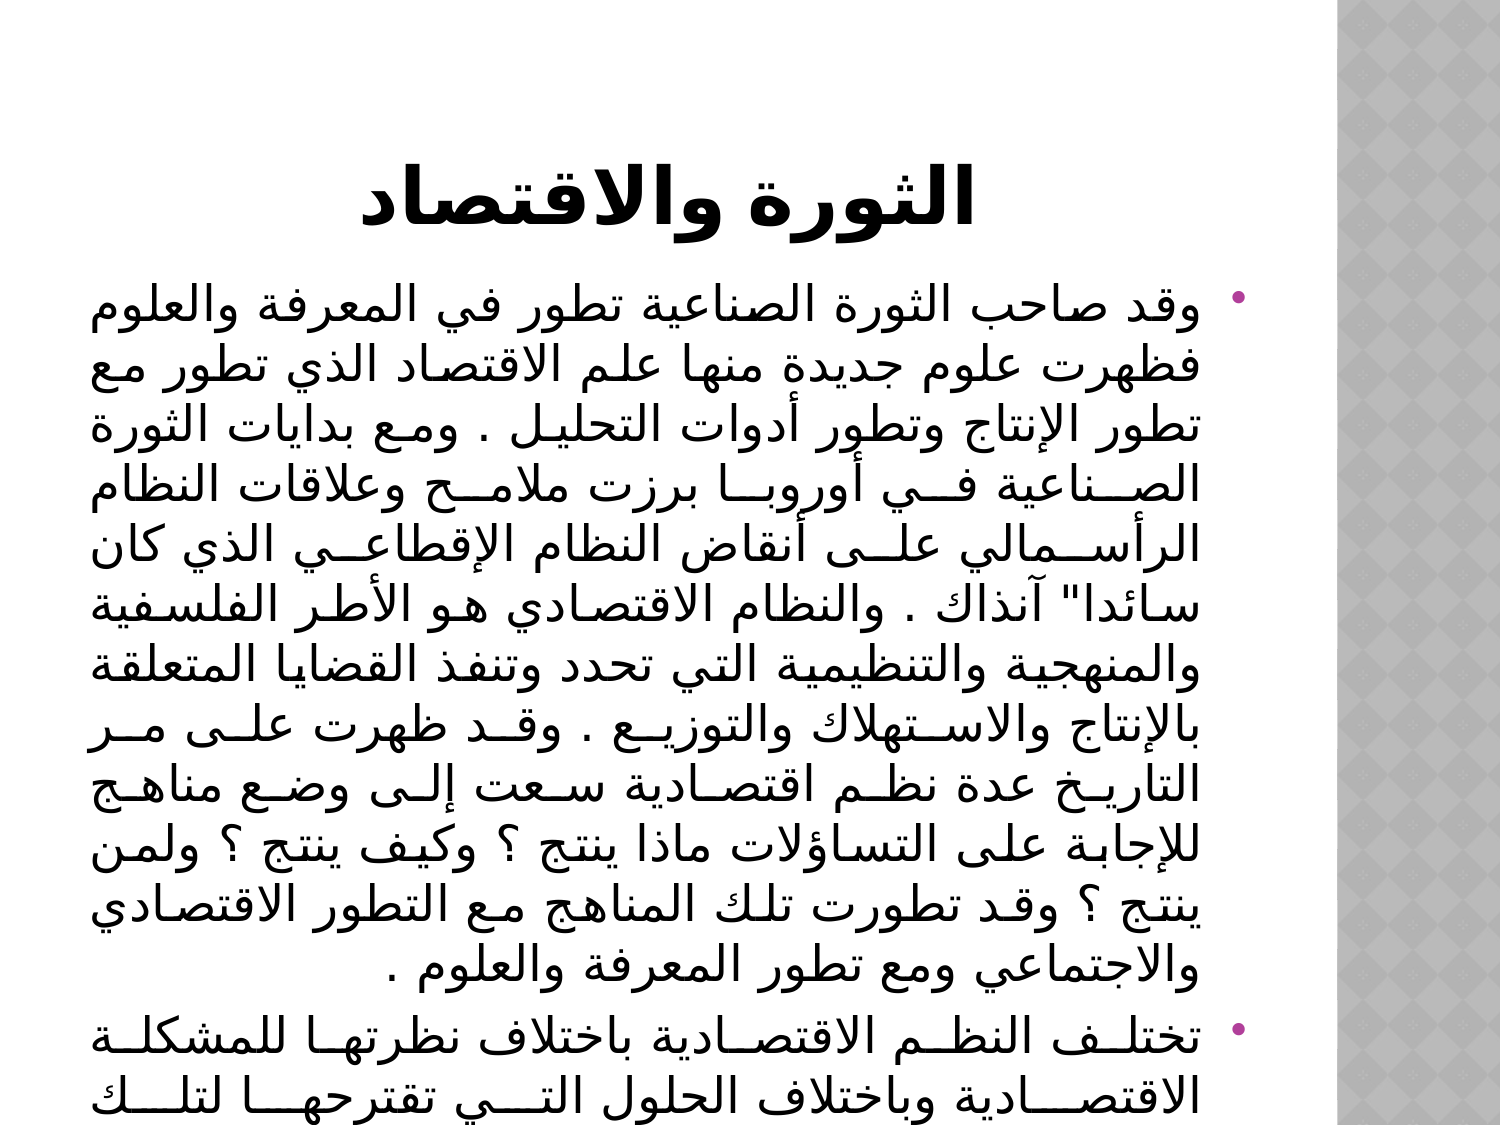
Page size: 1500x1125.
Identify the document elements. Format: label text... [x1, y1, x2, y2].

list وقد صاحب الثورة الصناعية تطور في المعرفة والعلوم فظهرت علوم جديدة منها علم الاقتصاد الذي تطور مع تطور الإنتاج وتطور أدوات التحليل . ومع بدايات الثورة الصناعية في أوروبا برزت ملامح وعلاقات النظام الرأسمالي على أنقاض النظام الإقطاعي الذي كان سائدا" آنذاك . والنظام الاقتصادي هو الأطر الفلسفية والمنهجية والتنظيمية التي تحدد وتنفذ القضايا المتعلقة بالإنتاج والاستهلاك والتوزيع . وقد ظهرت على مر التاريخ عدة نظم اقتصادية سعت إلى وضع مناهج للإجابة على التساؤلات ماذا ينتج ؟ وكيف ينتج ؟ ولمن ينتج ؟ وقد تطورت تلك المناهج مع التطور الاقتصادي والاجتماعي ومع تطور المعرفة والعلوم . تختلف النظم الاقتصادية باختلاف نظرتها للمشكلة الاقتصادية وباختلاف الحلول التي تقترحها لتلك المشكلة [75, 264, 1263, 1059]
title الثورة والاقتصاد [75, 52, 1263, 240]
